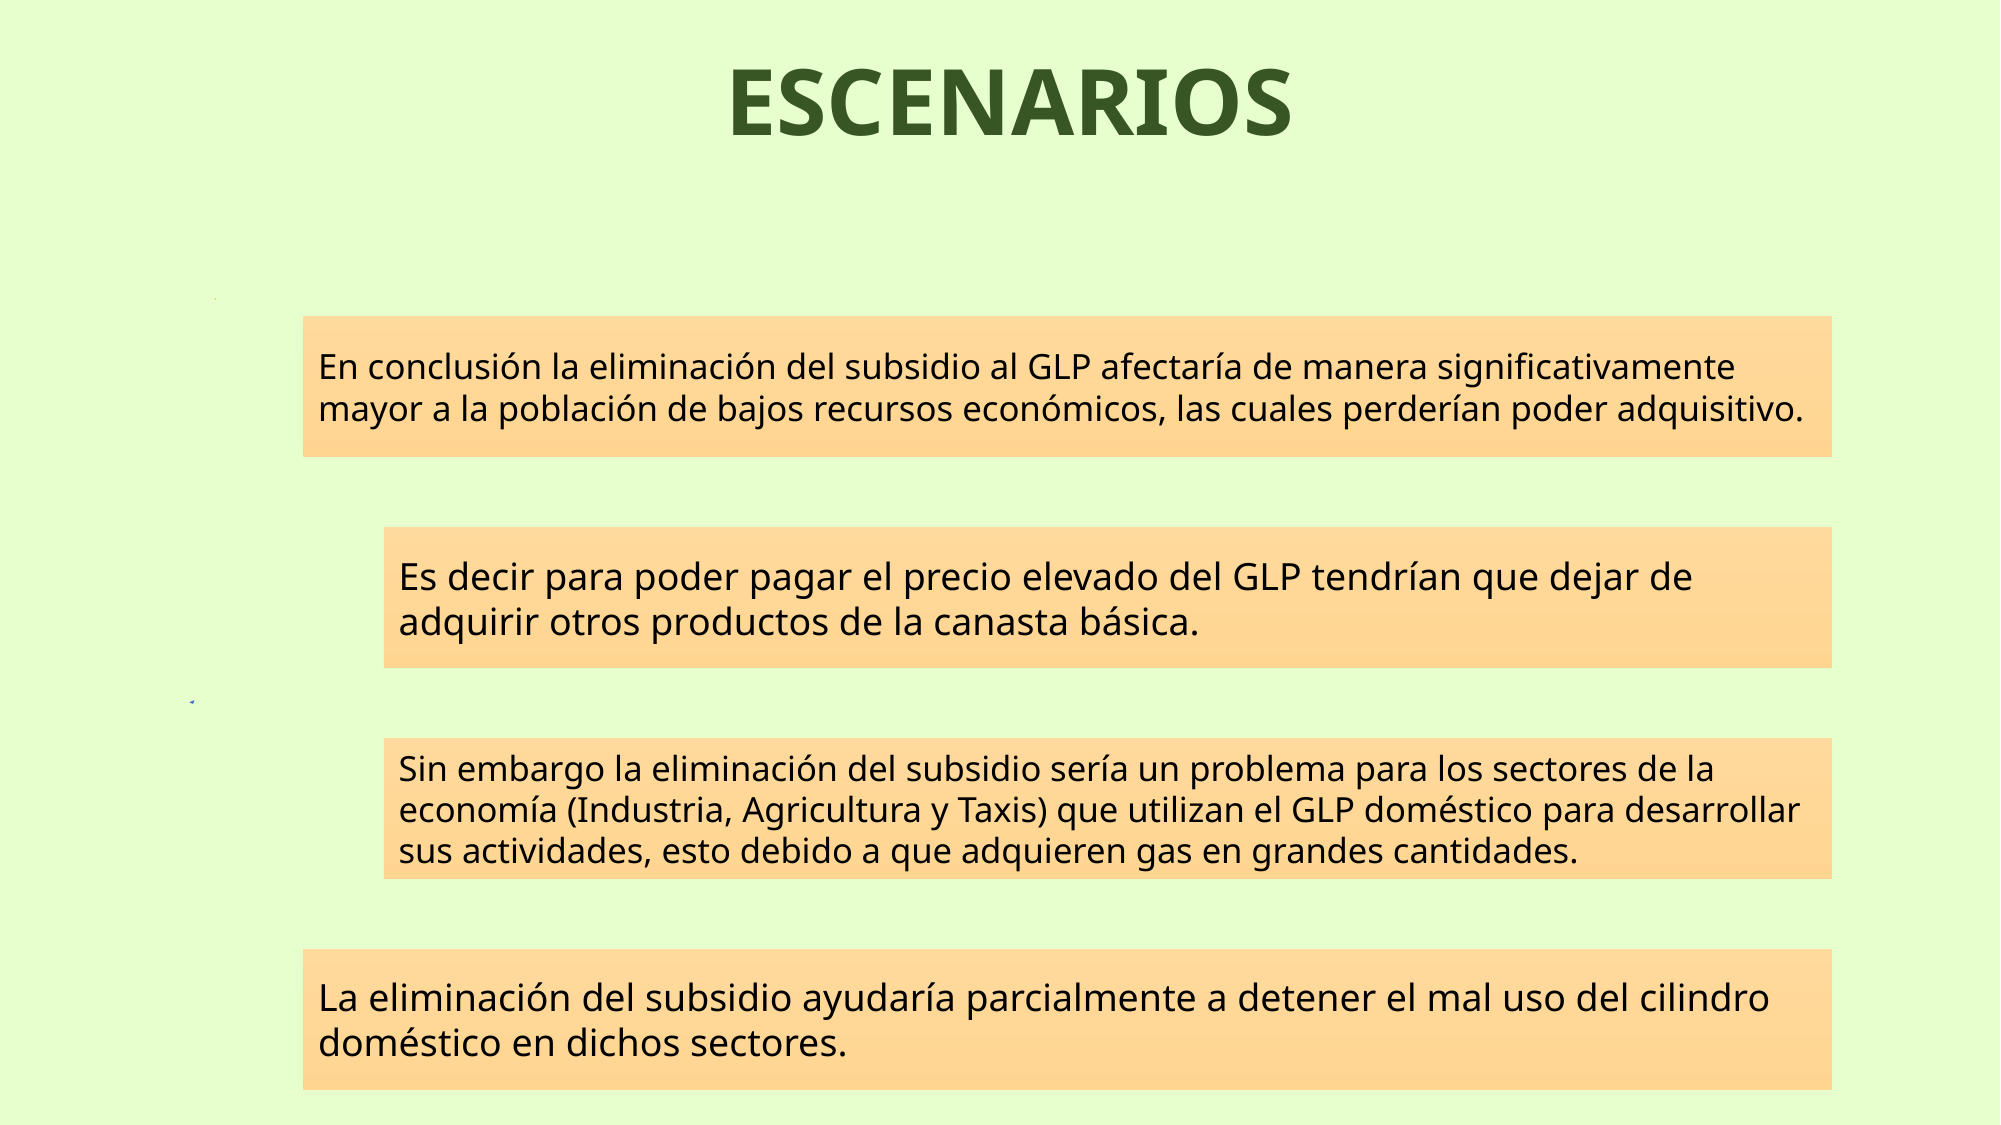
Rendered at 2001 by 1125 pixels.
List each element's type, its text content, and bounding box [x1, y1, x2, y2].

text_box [187, 184, 1832, 1099]
title ESCENARIOS [69, 0, 1950, 162]
